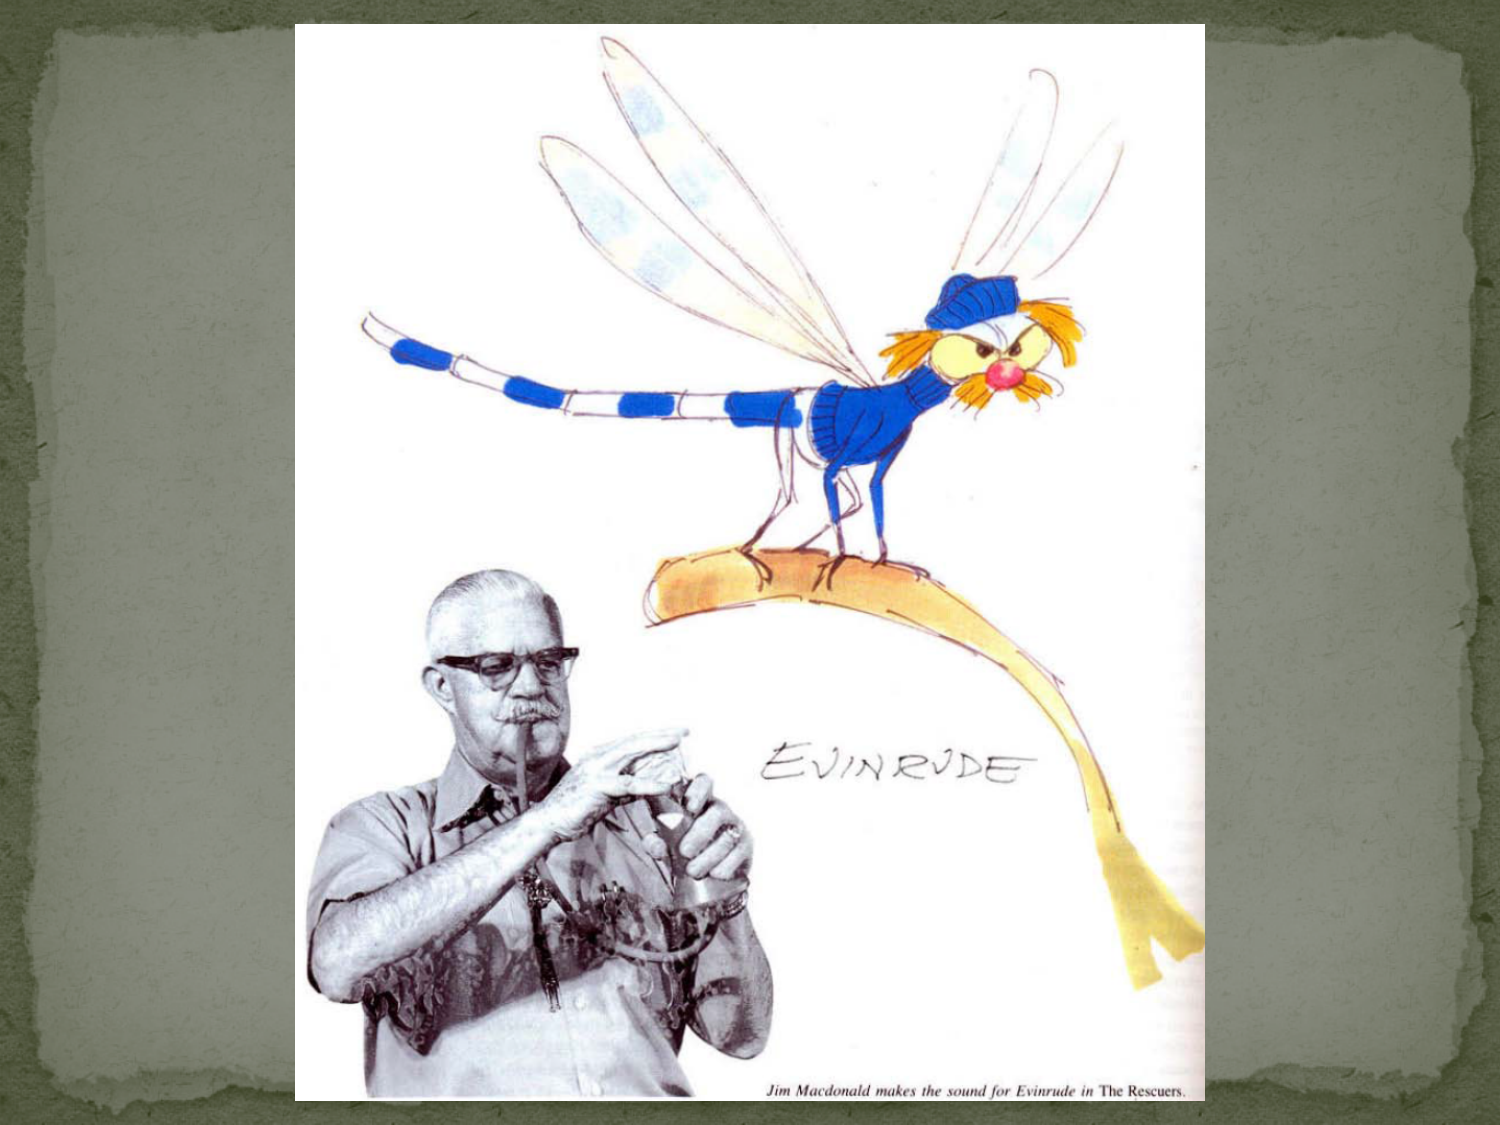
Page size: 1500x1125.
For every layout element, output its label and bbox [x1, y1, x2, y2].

picture [295, 24, 1205, 1101]
